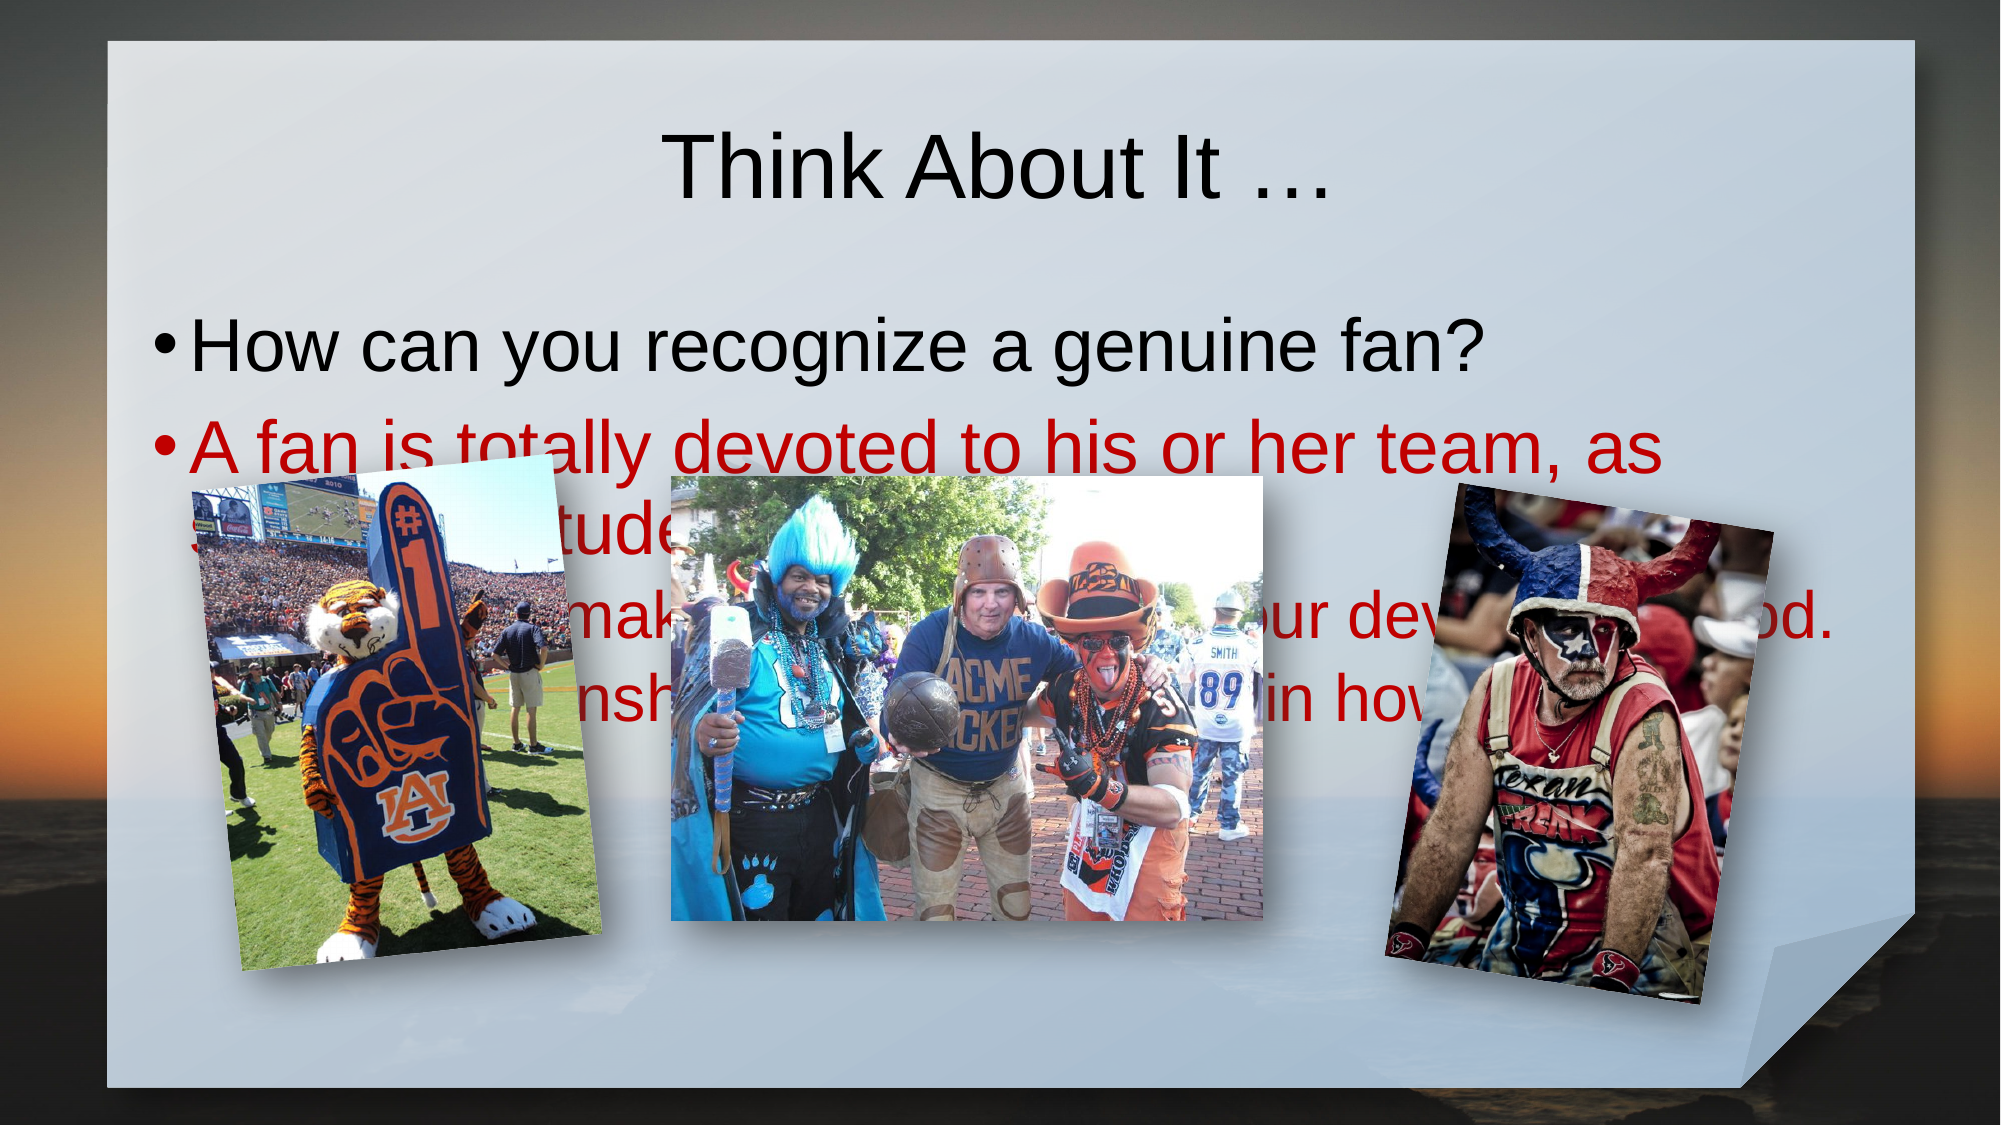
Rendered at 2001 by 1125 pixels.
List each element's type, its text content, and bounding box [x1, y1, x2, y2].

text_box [215, 471, 1739, 983]
picture [0, 0, 2001, 1125]
list How can you recognize a genuine fan? A fan is totally devoted to his or her team, as seen in attitude and actions. We could make a comparison to our devotion to God. Our relationship with God is seen in how we honor Him. [137, 299, 1863, 1014]
title Think About It … [137, 59, 1863, 278]
